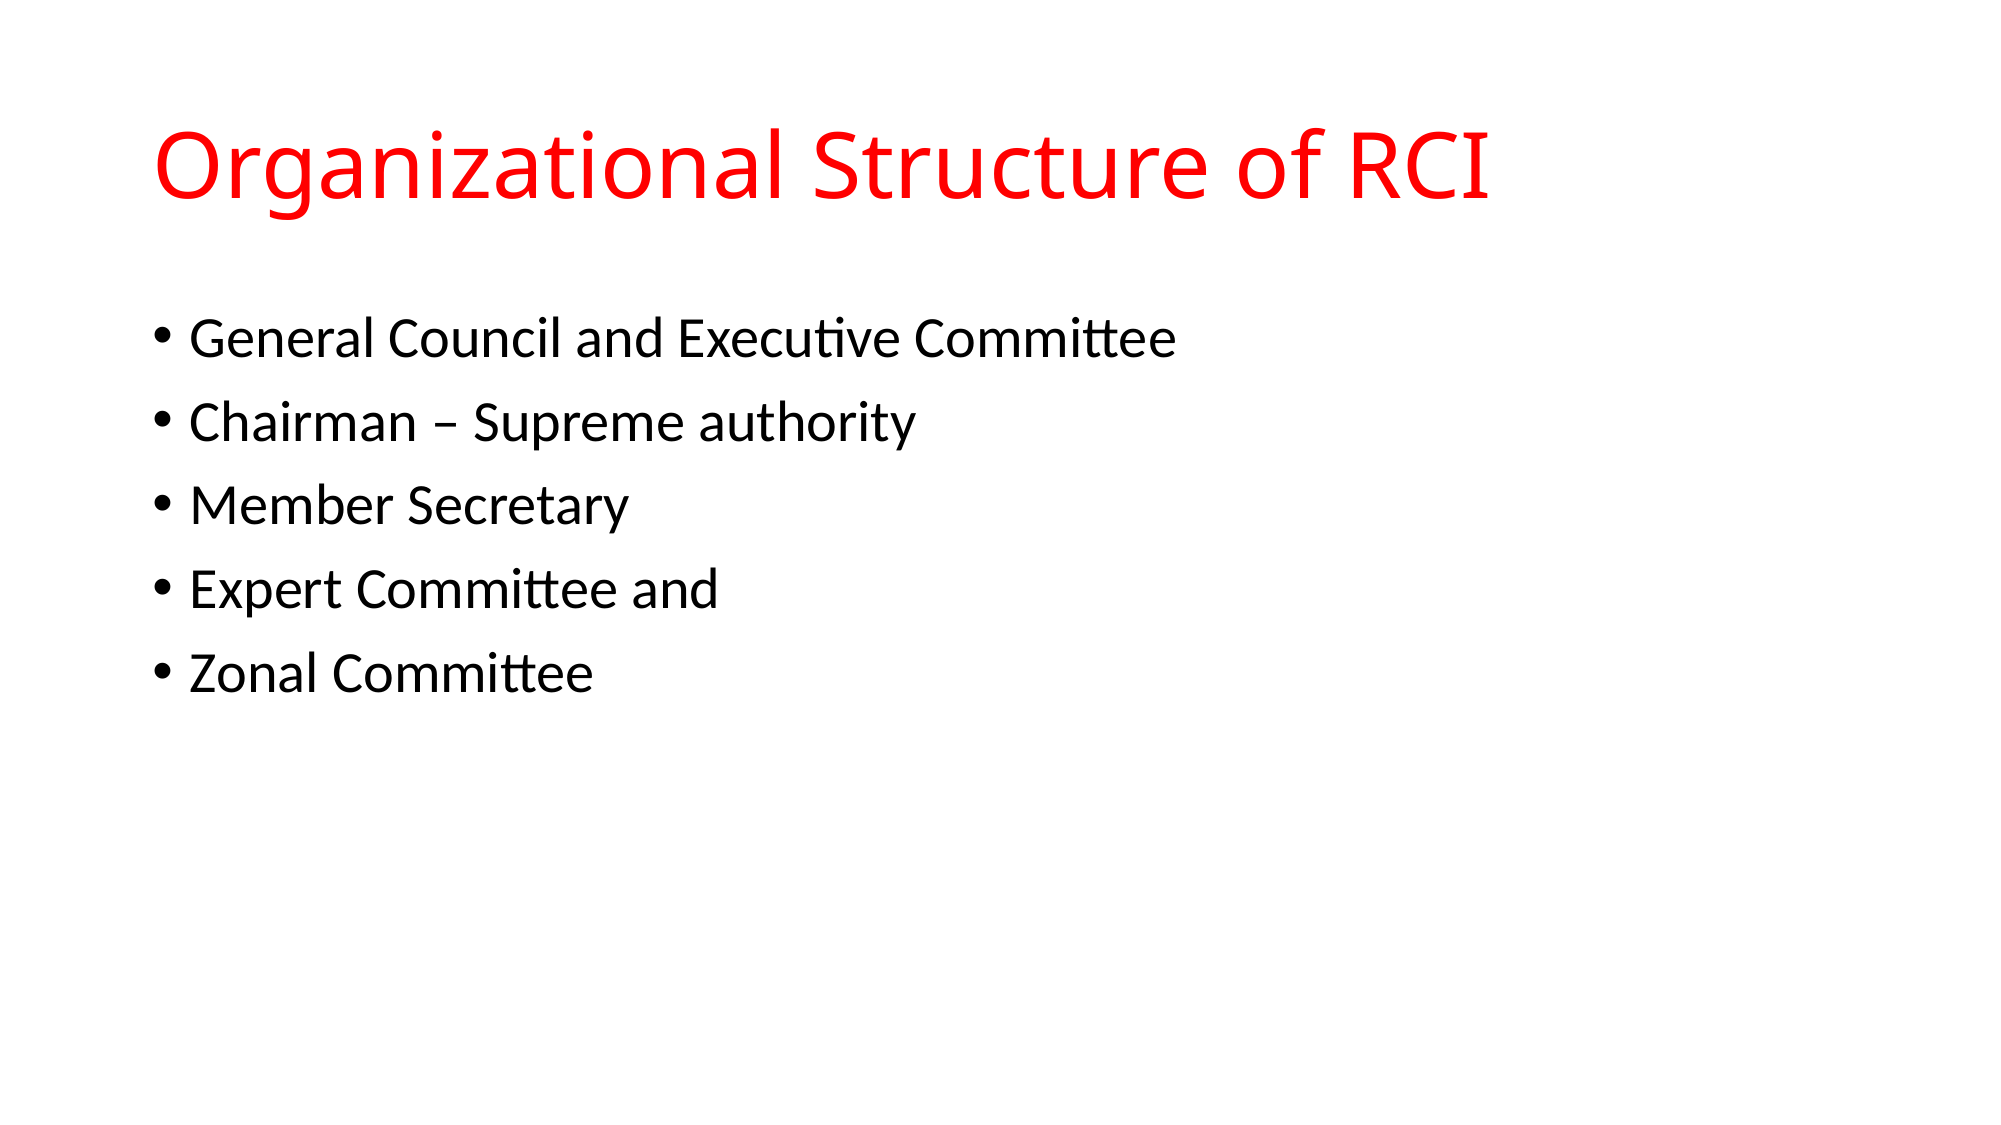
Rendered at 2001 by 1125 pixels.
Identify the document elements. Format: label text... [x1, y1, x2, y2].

list General Council and Executive Committee Chairman – Supreme authority Member Secretary Expert Committee and Zonal Committee [137, 299, 1863, 1014]
title Organizational Structure of RCI [137, 59, 1863, 278]
